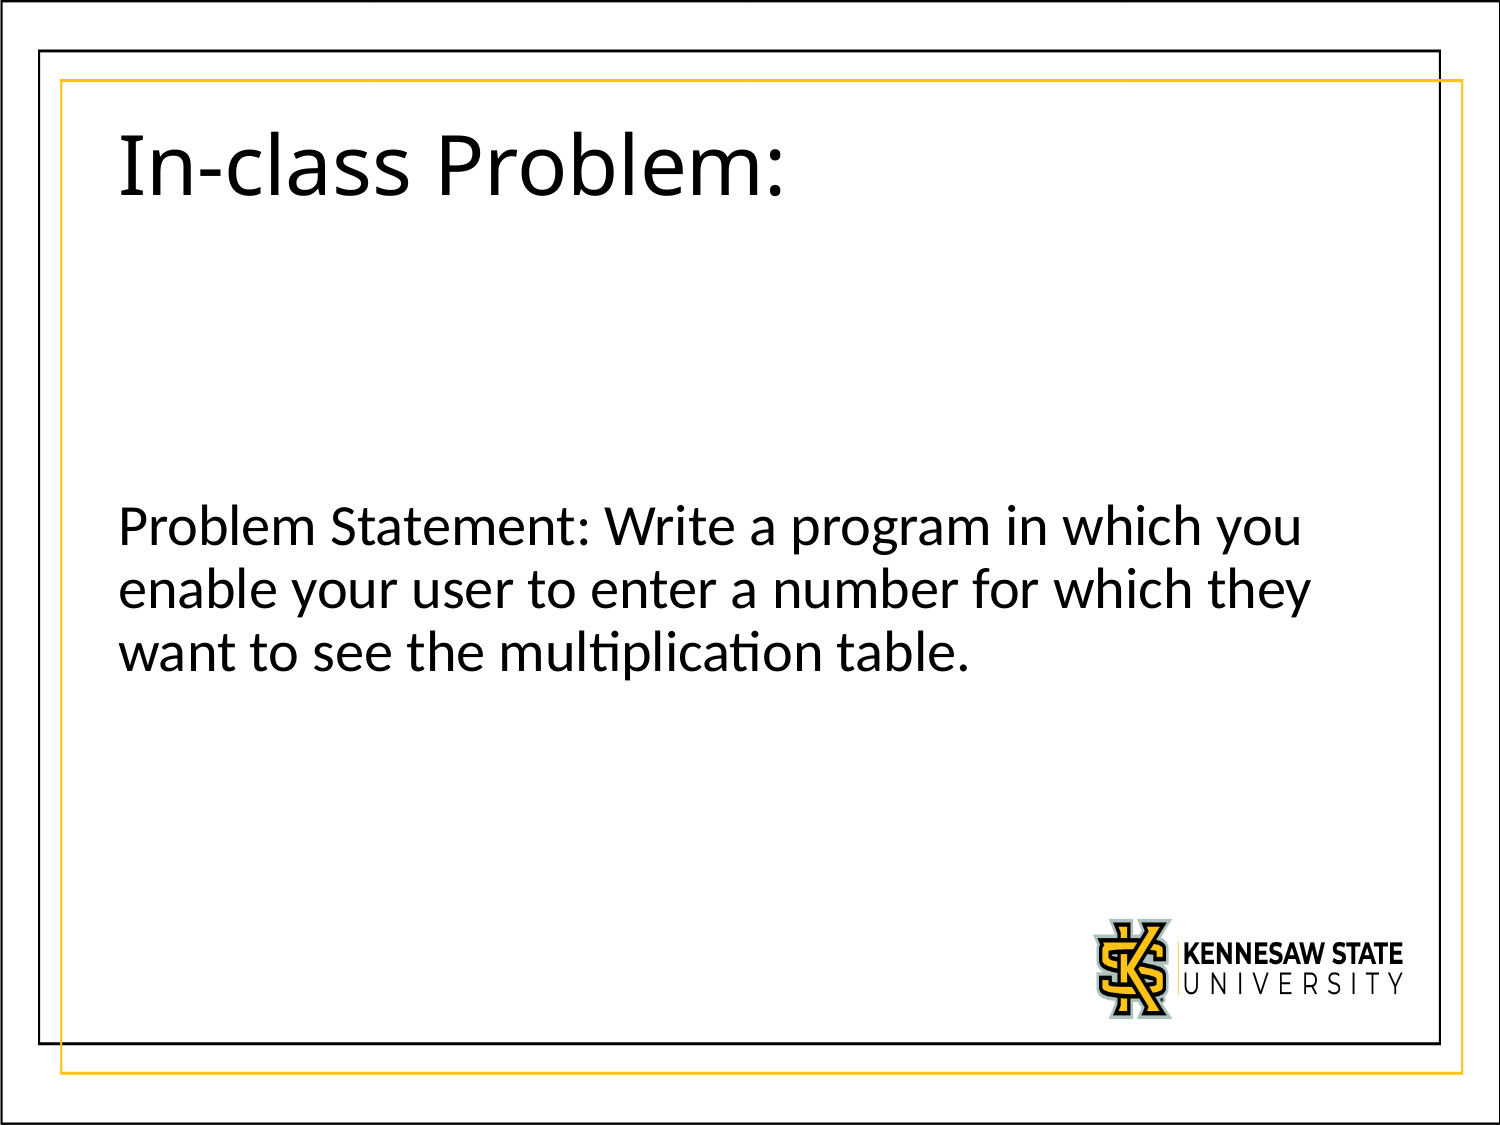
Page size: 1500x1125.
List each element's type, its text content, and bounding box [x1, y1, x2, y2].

list Problem Statement: Write a program in which you enable your user to enter a number for which they want to see the multiplication table. [103, 299, 1397, 1014]
picture [0, 0, 1500, 1125]
title In-class Problem: [103, 59, 1397, 278]
